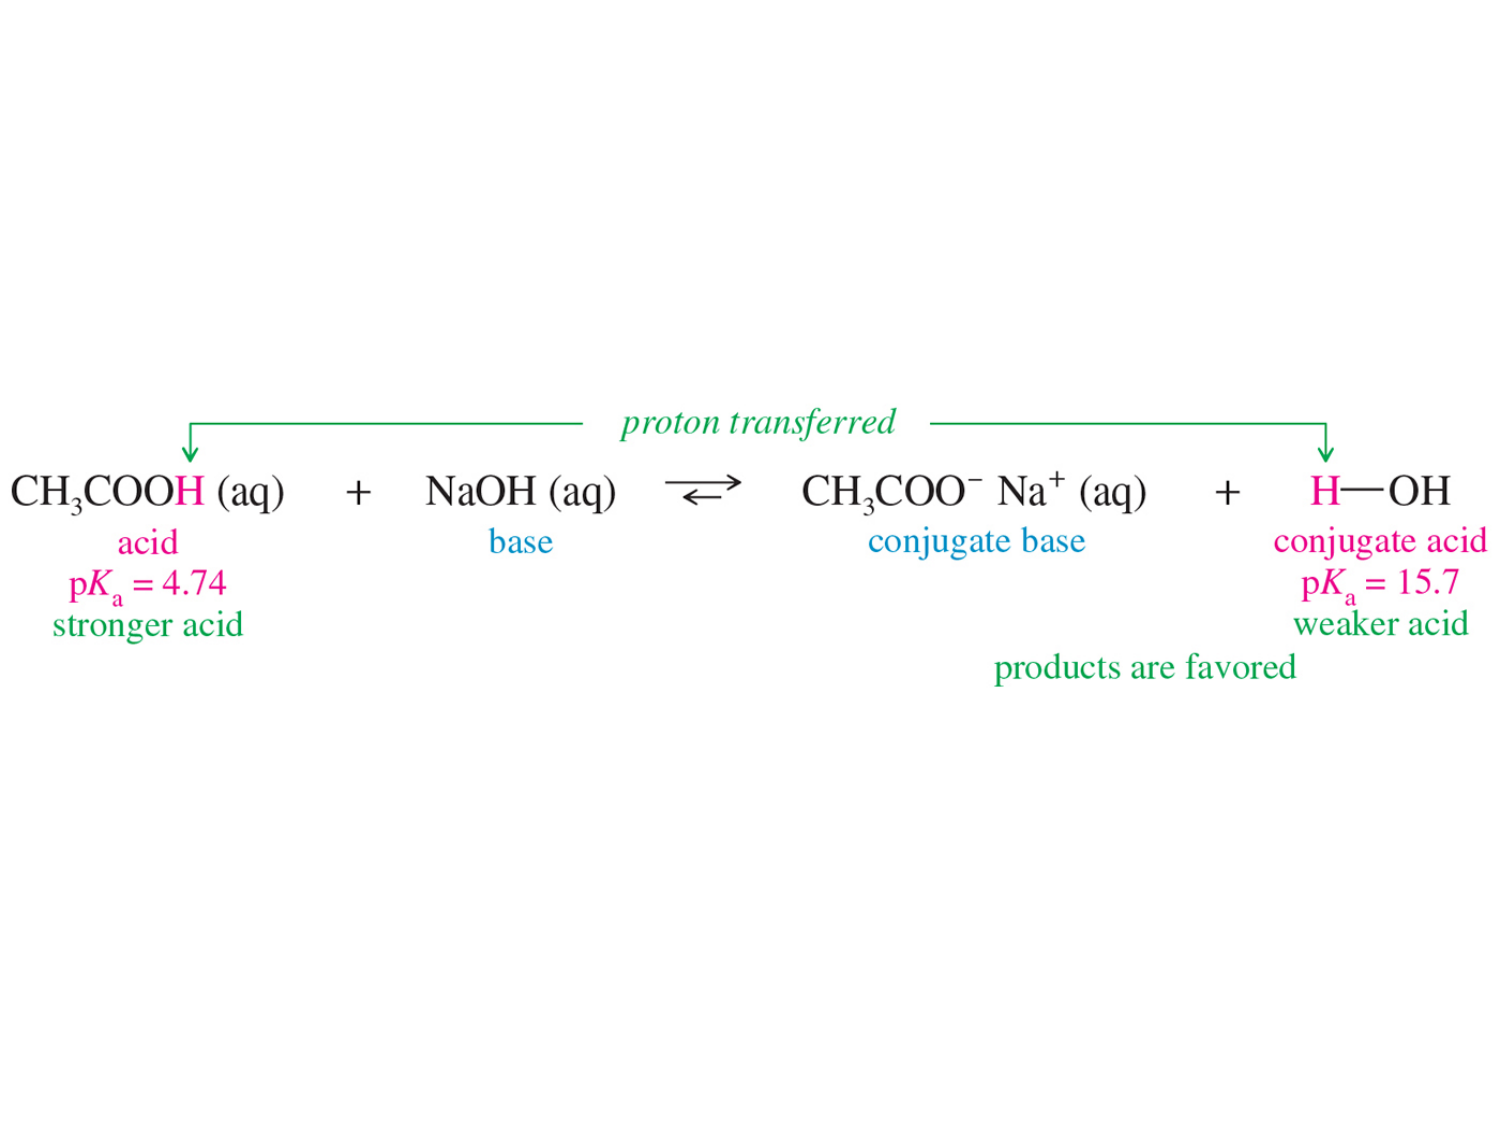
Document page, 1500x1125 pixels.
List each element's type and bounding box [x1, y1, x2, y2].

picture [0, 395, 1500, 692]
